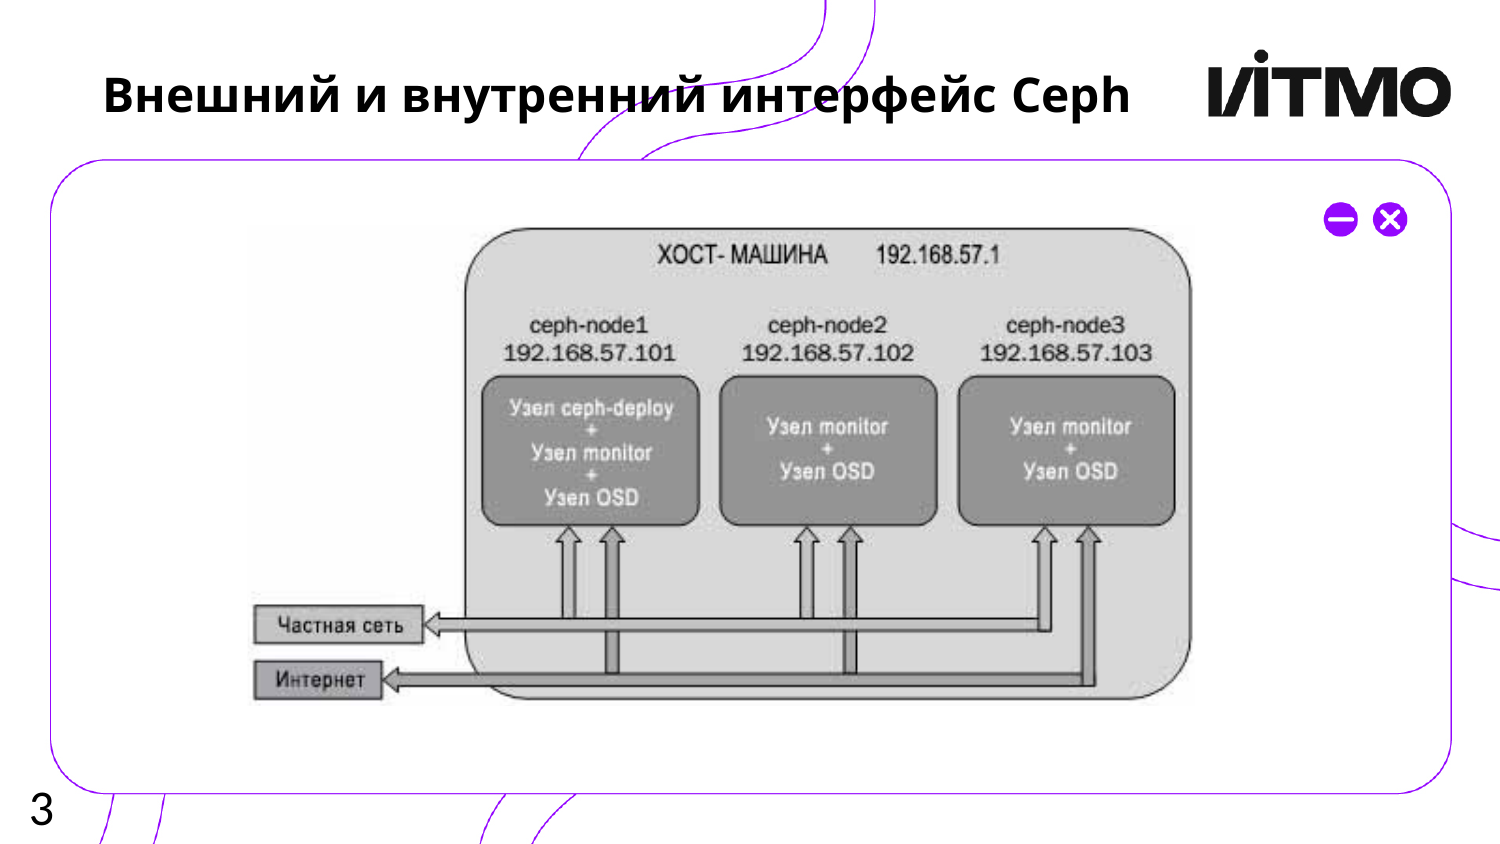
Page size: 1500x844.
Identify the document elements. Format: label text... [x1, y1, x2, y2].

title Внешний и внутренний интерфейс Ceph [75, 50, 1195, 137]
text_box 3 [14, 767, 54, 843]
picture [0, 0, 1500, 844]
